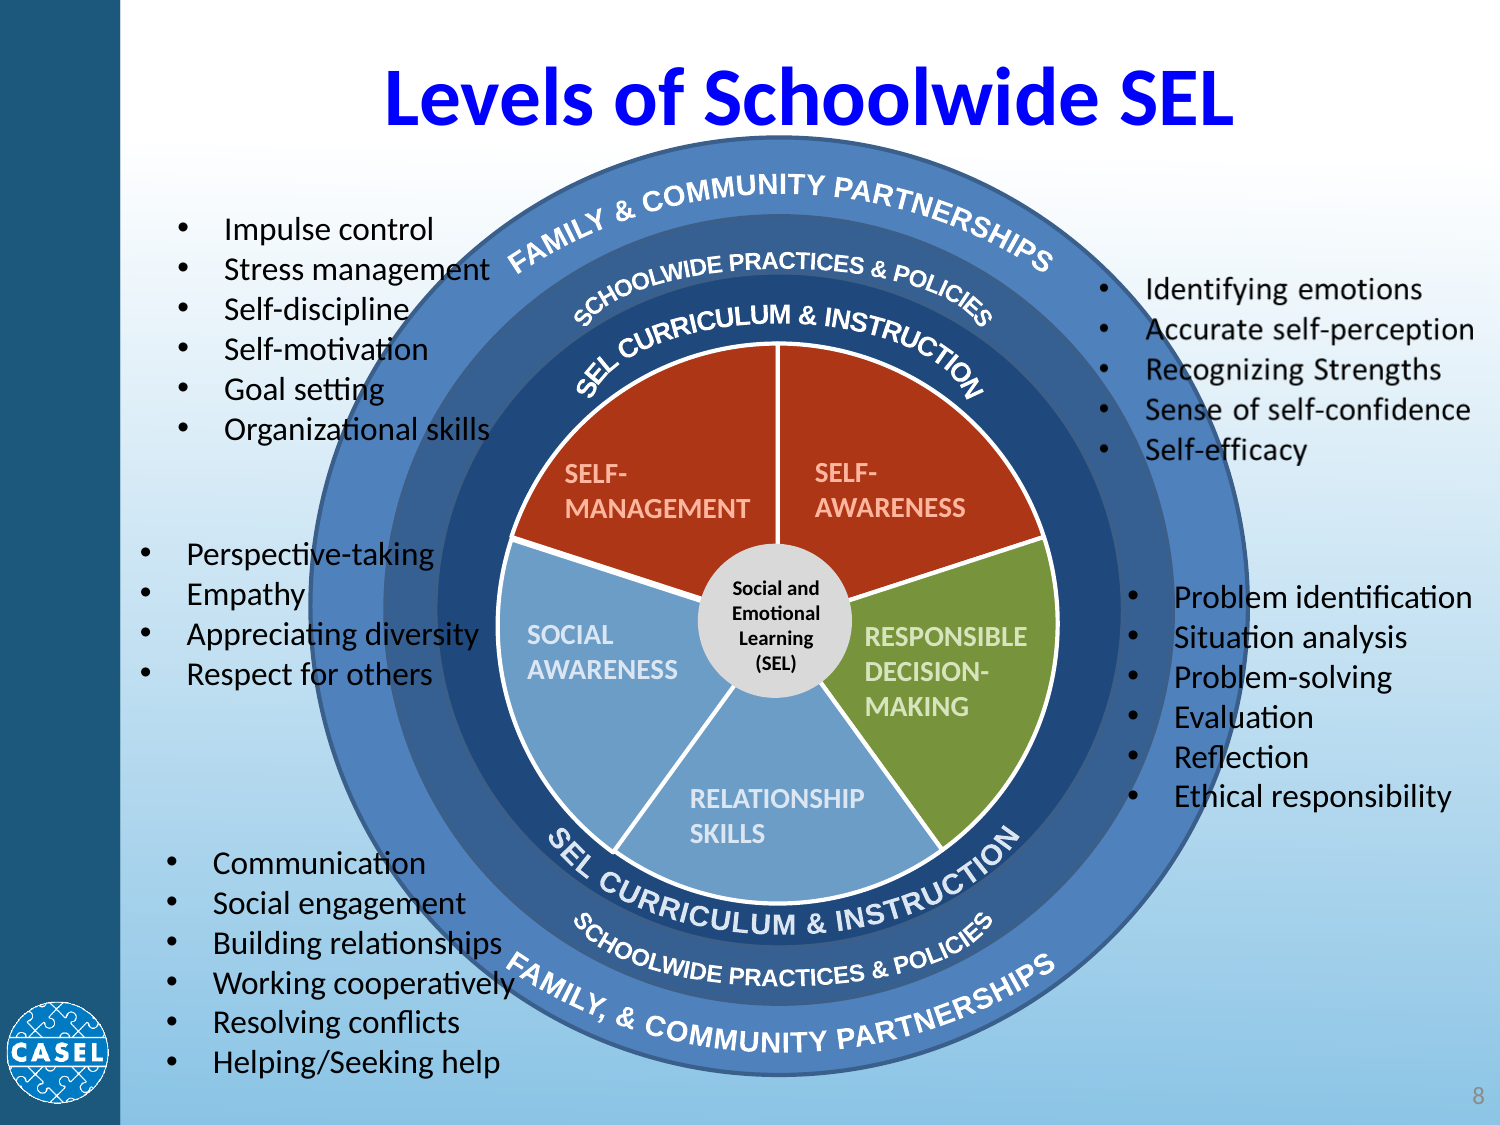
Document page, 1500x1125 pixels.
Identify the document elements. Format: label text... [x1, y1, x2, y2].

slide_number 8 [1149, 1065, 1500, 1125]
text_box [540, 952, 1096, 1075]
text_box SEL CURRICULUM & INSTRUCTION [572, 216, 987, 275]
picture [4, 999, 110, 1105]
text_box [287, 276, 1288, 944]
text_box Communication Social engagement Building relationships Working cooperatively Resolving conflicts Helping/Seeking help [151, 833, 540, 1088]
picture [1080, 258, 1495, 489]
title Levels of Schoolwide SEL [124, 0, 1495, 151]
text_box Impulse control Stress management Self-discipline Self-motivation Goal setting Organizational skills [162, 199, 513, 455]
text_box [513, 151, 1092, 275]
text_box SEL CURRICULUM & INSTRUCTION [584, 952, 975, 1004]
text_box Problem identification Situation analysis Problem-solving Evaluation Reflection Ethical responsibility [1291, 567, 1500, 822]
text_box Perspective-taking Empathy Appreciating diversity Respect for others [124, 524, 282, 700]
